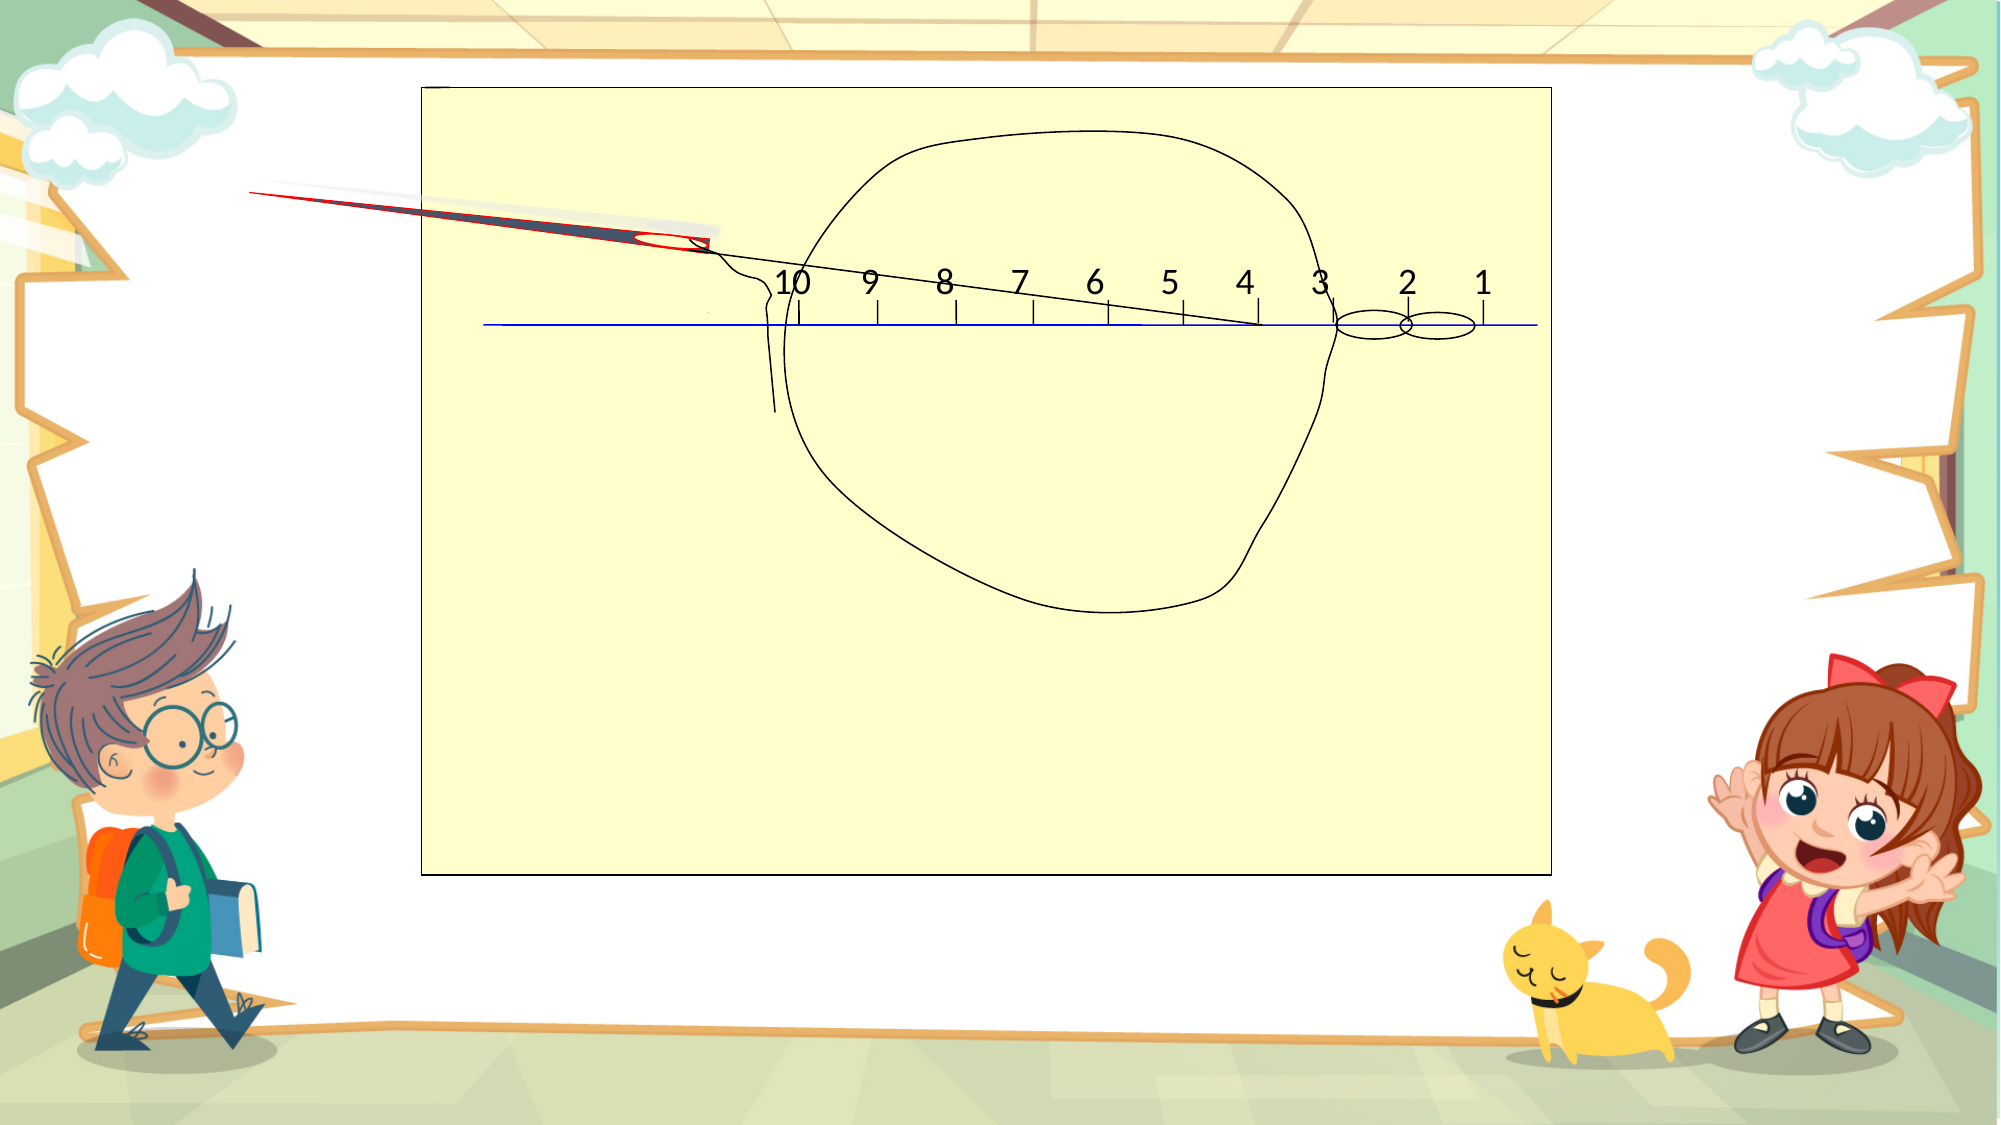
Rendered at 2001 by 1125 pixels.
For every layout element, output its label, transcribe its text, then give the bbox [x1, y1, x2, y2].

text_box [704, 252, 776, 413]
text_box [1399, 312, 1475, 340]
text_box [249, 212, 713, 269]
text_box 2 [1383, 249, 1434, 310]
text_box 1 [1458, 249, 1496, 310]
text_box [421, 87, 1552, 875]
picture [0, 0, 2001, 1125]
text_box 3 [1314, 249, 1346, 310]
text_box [1335, 310, 1407, 340]
text_box [784, 131, 1338, 613]
text_box 10 [758, 249, 812, 310]
